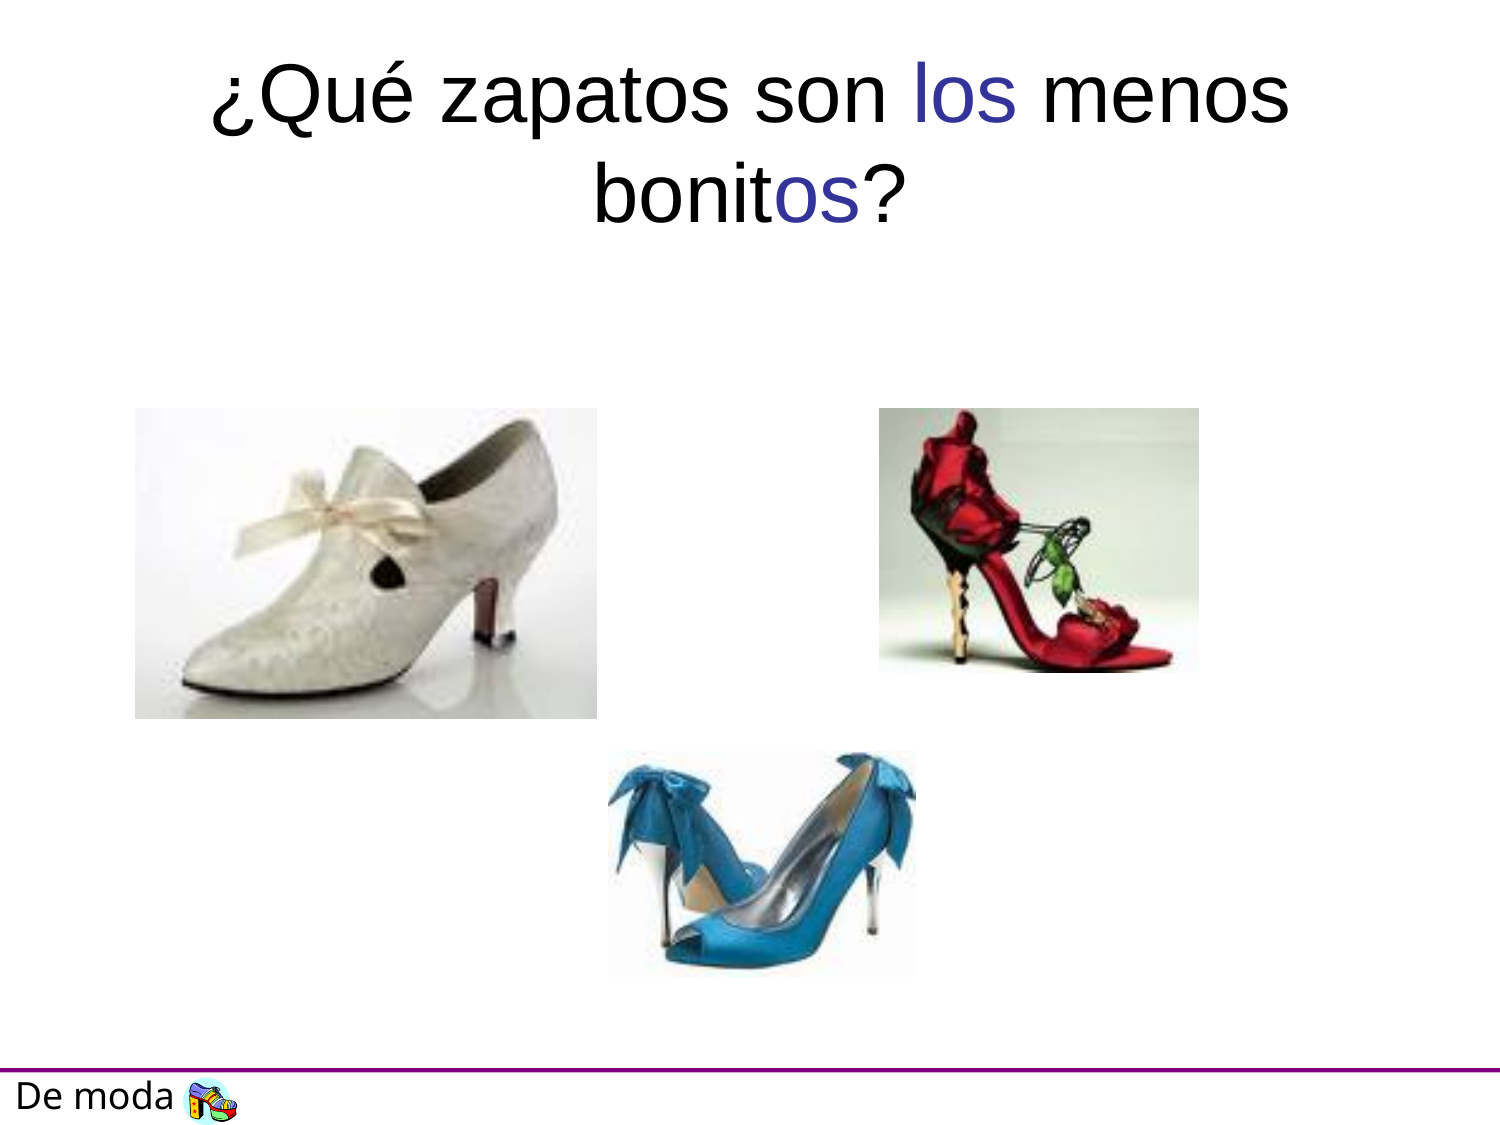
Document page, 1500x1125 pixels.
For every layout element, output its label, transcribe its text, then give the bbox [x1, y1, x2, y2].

picture [182, 1077, 238, 1125]
title ¿Qué zapatos son los menos bonitos? [75, 45, 1425, 233]
picture [608, 751, 916, 977]
picture [135, 408, 597, 719]
text_box De moda [0, 1064, 373, 1125]
picture [879, 408, 1200, 673]
